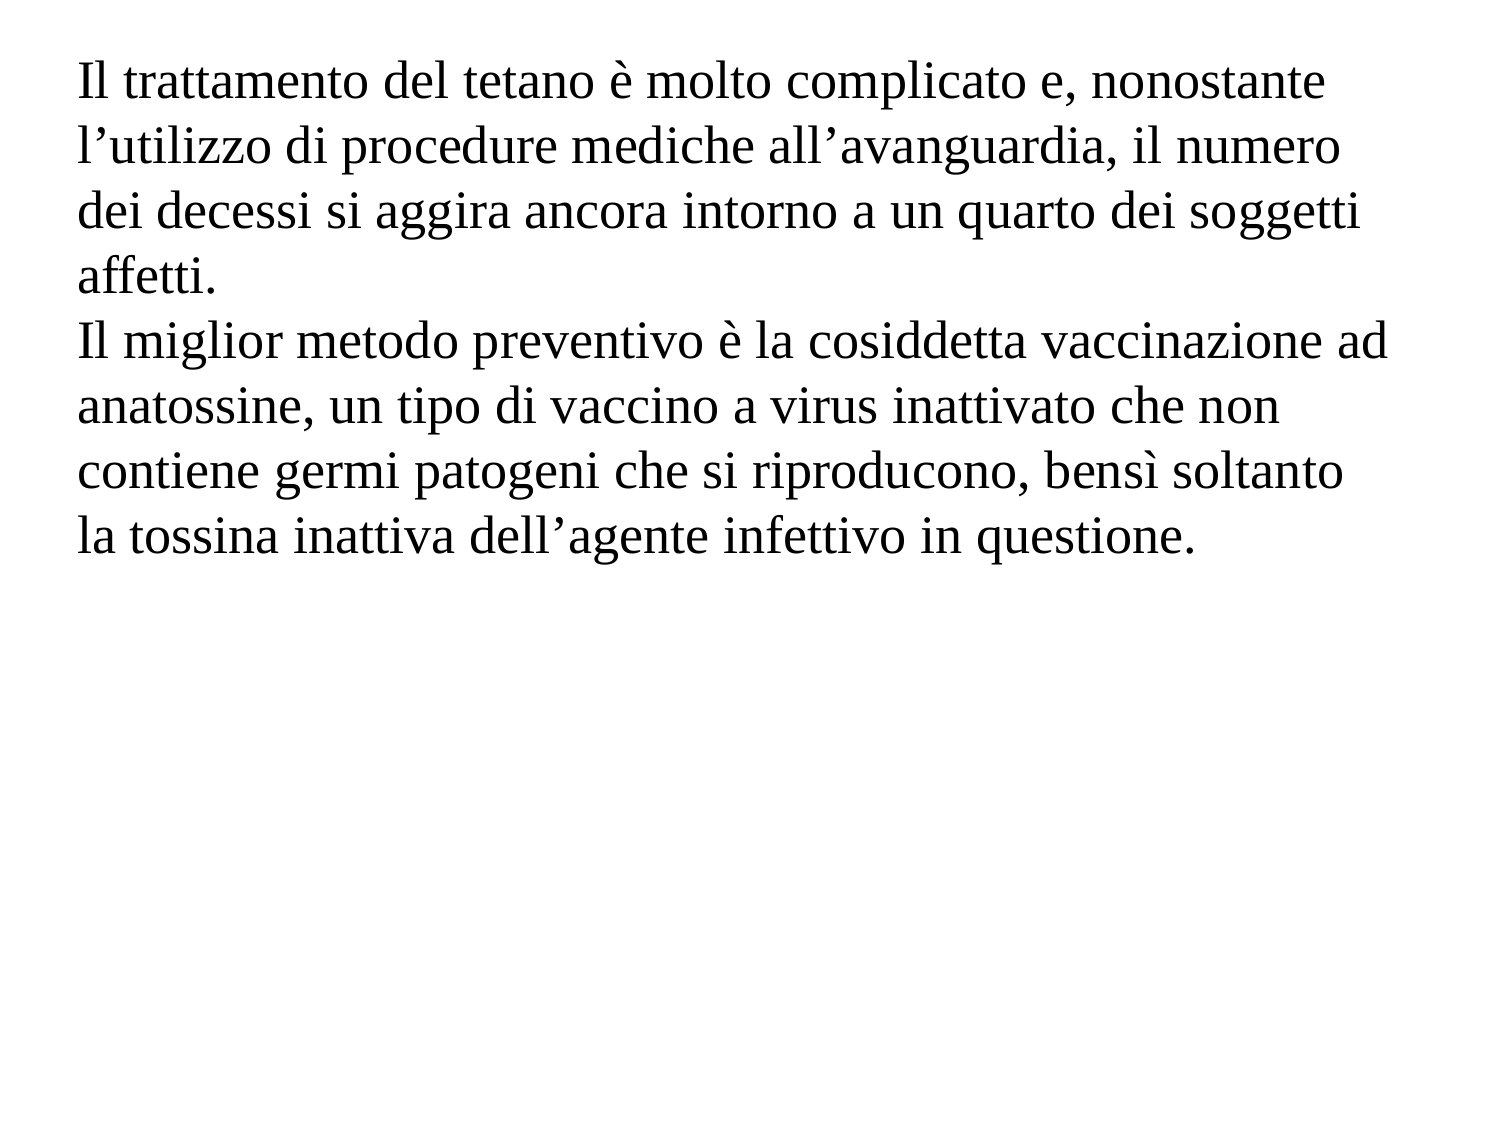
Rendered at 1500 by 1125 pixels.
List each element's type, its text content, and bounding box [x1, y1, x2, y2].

text_box Il trattamento del tetano è molto complicato e, nonostante l’utilizzo di procedure mediche all’avanguardia, il numero dei decessi si aggira ancora intorno a un quarto dei soggetti affetti. Il miglior metodo preventivo è la cosiddetta vaccinazione ad anatossine, un tipo di vaccino a virus inattivato che non contiene germi patogeni che si riproducono, bensì soltanto la tossina inattiva dell’agente infettivo in questione. [62, 37, 1413, 702]
